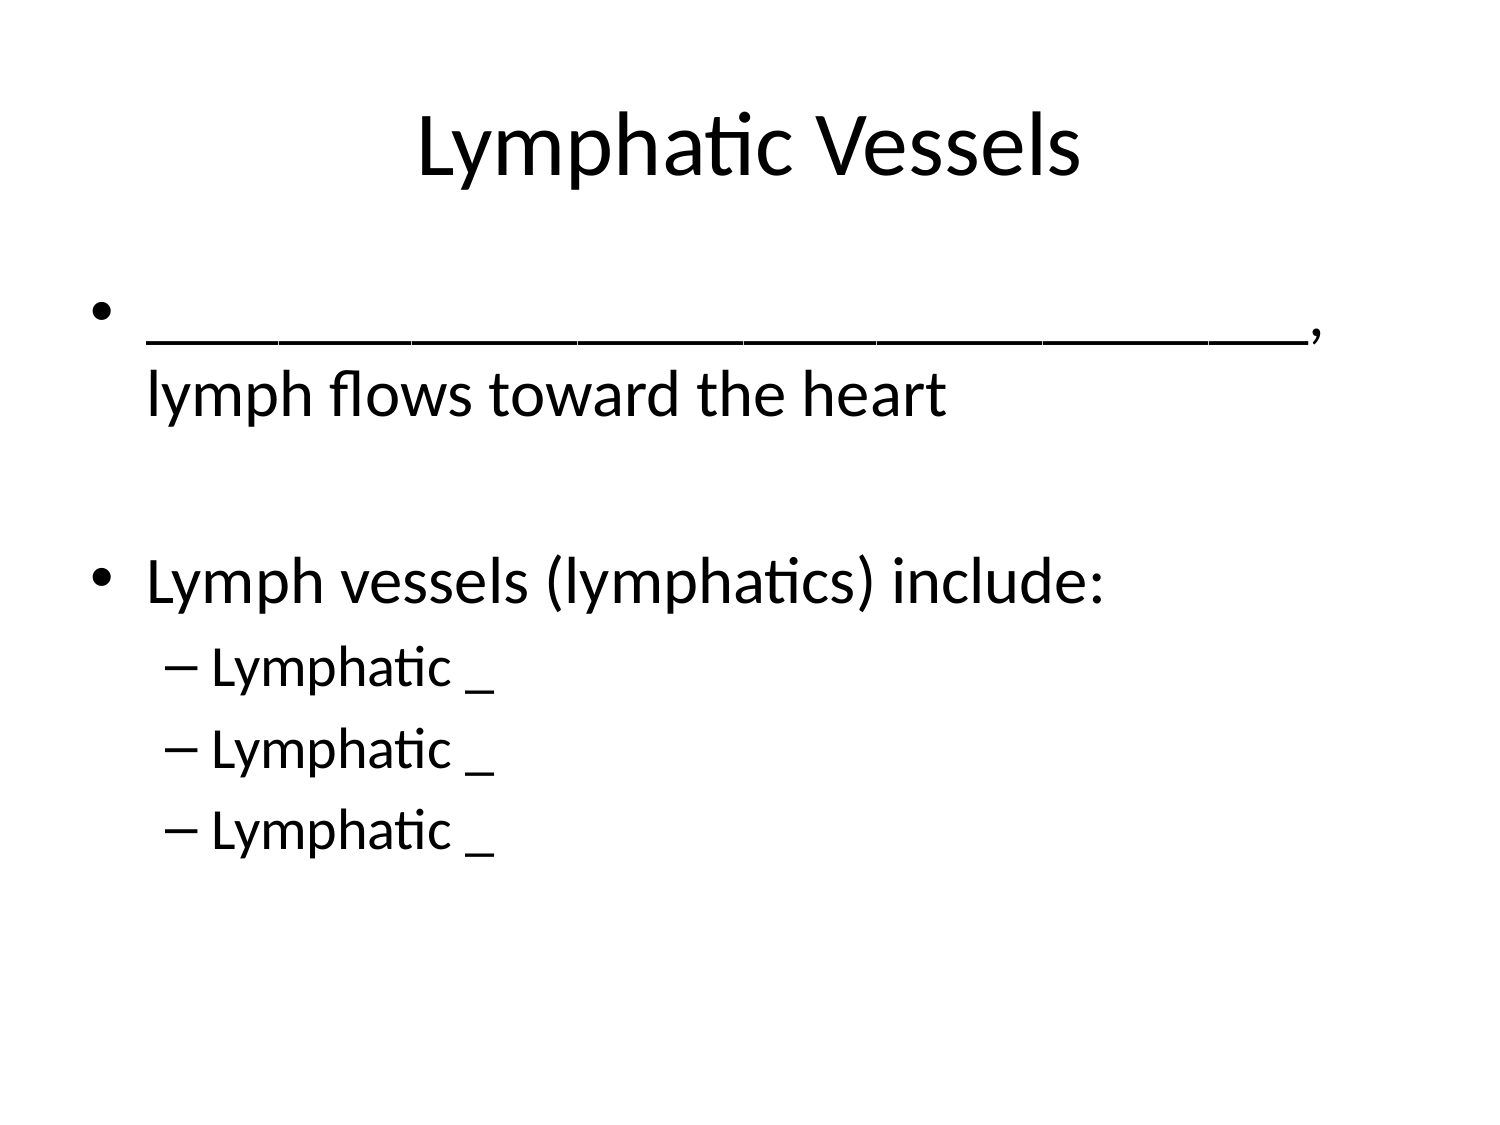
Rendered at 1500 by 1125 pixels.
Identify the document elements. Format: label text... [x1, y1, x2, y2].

list ___________________________________, lymph flows toward the heart Lymph vessels (lymphatics) include: Lymphatic _ Lymphatic _ Lymphatic _ [75, 262, 1425, 1005]
title Lymphatic Vessels [75, 45, 1425, 233]
